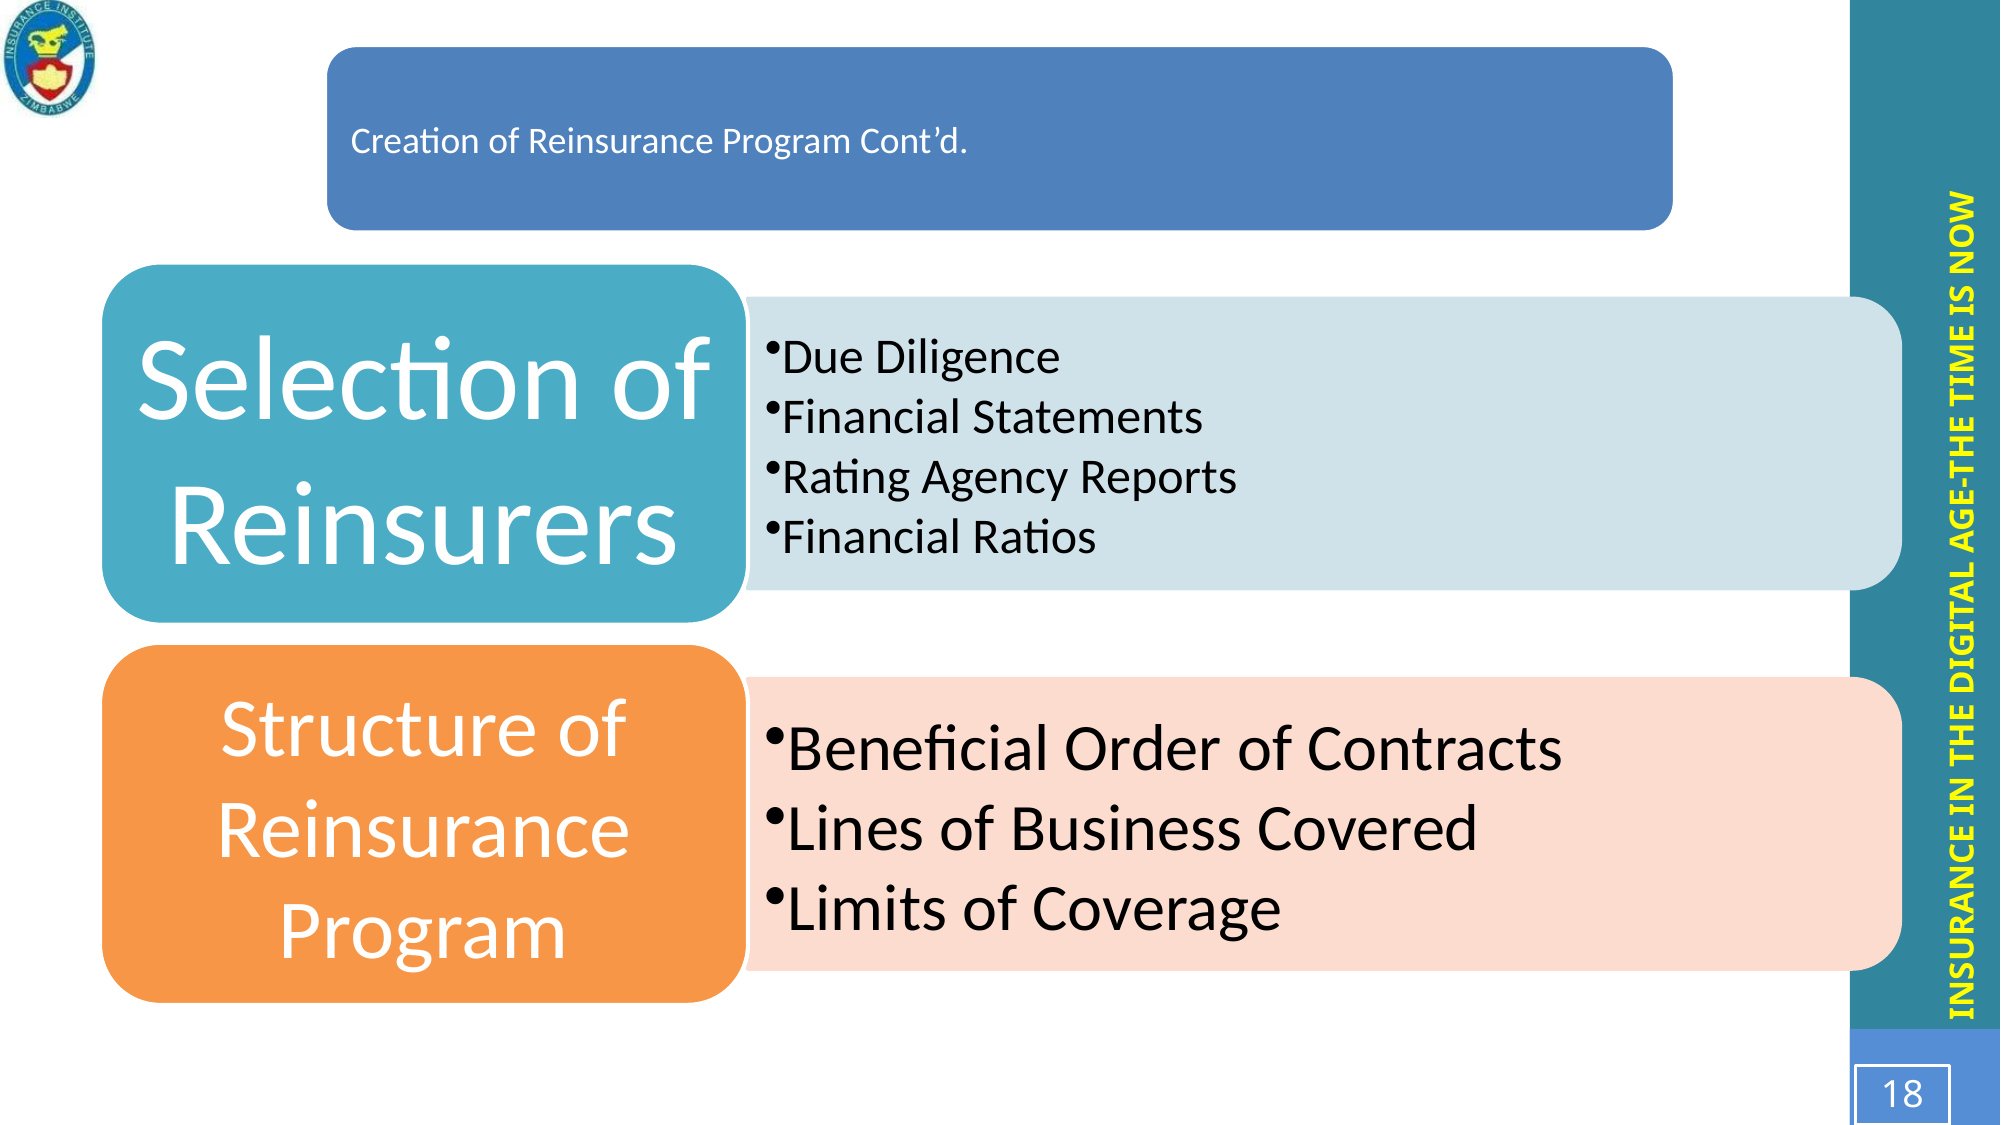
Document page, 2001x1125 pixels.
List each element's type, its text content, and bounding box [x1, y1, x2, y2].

slide_number 18 [1854, 1064, 1951, 1125]
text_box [324, 44, 1676, 233]
picture [0, 0, 98, 118]
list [99, 262, 1901, 1006]
